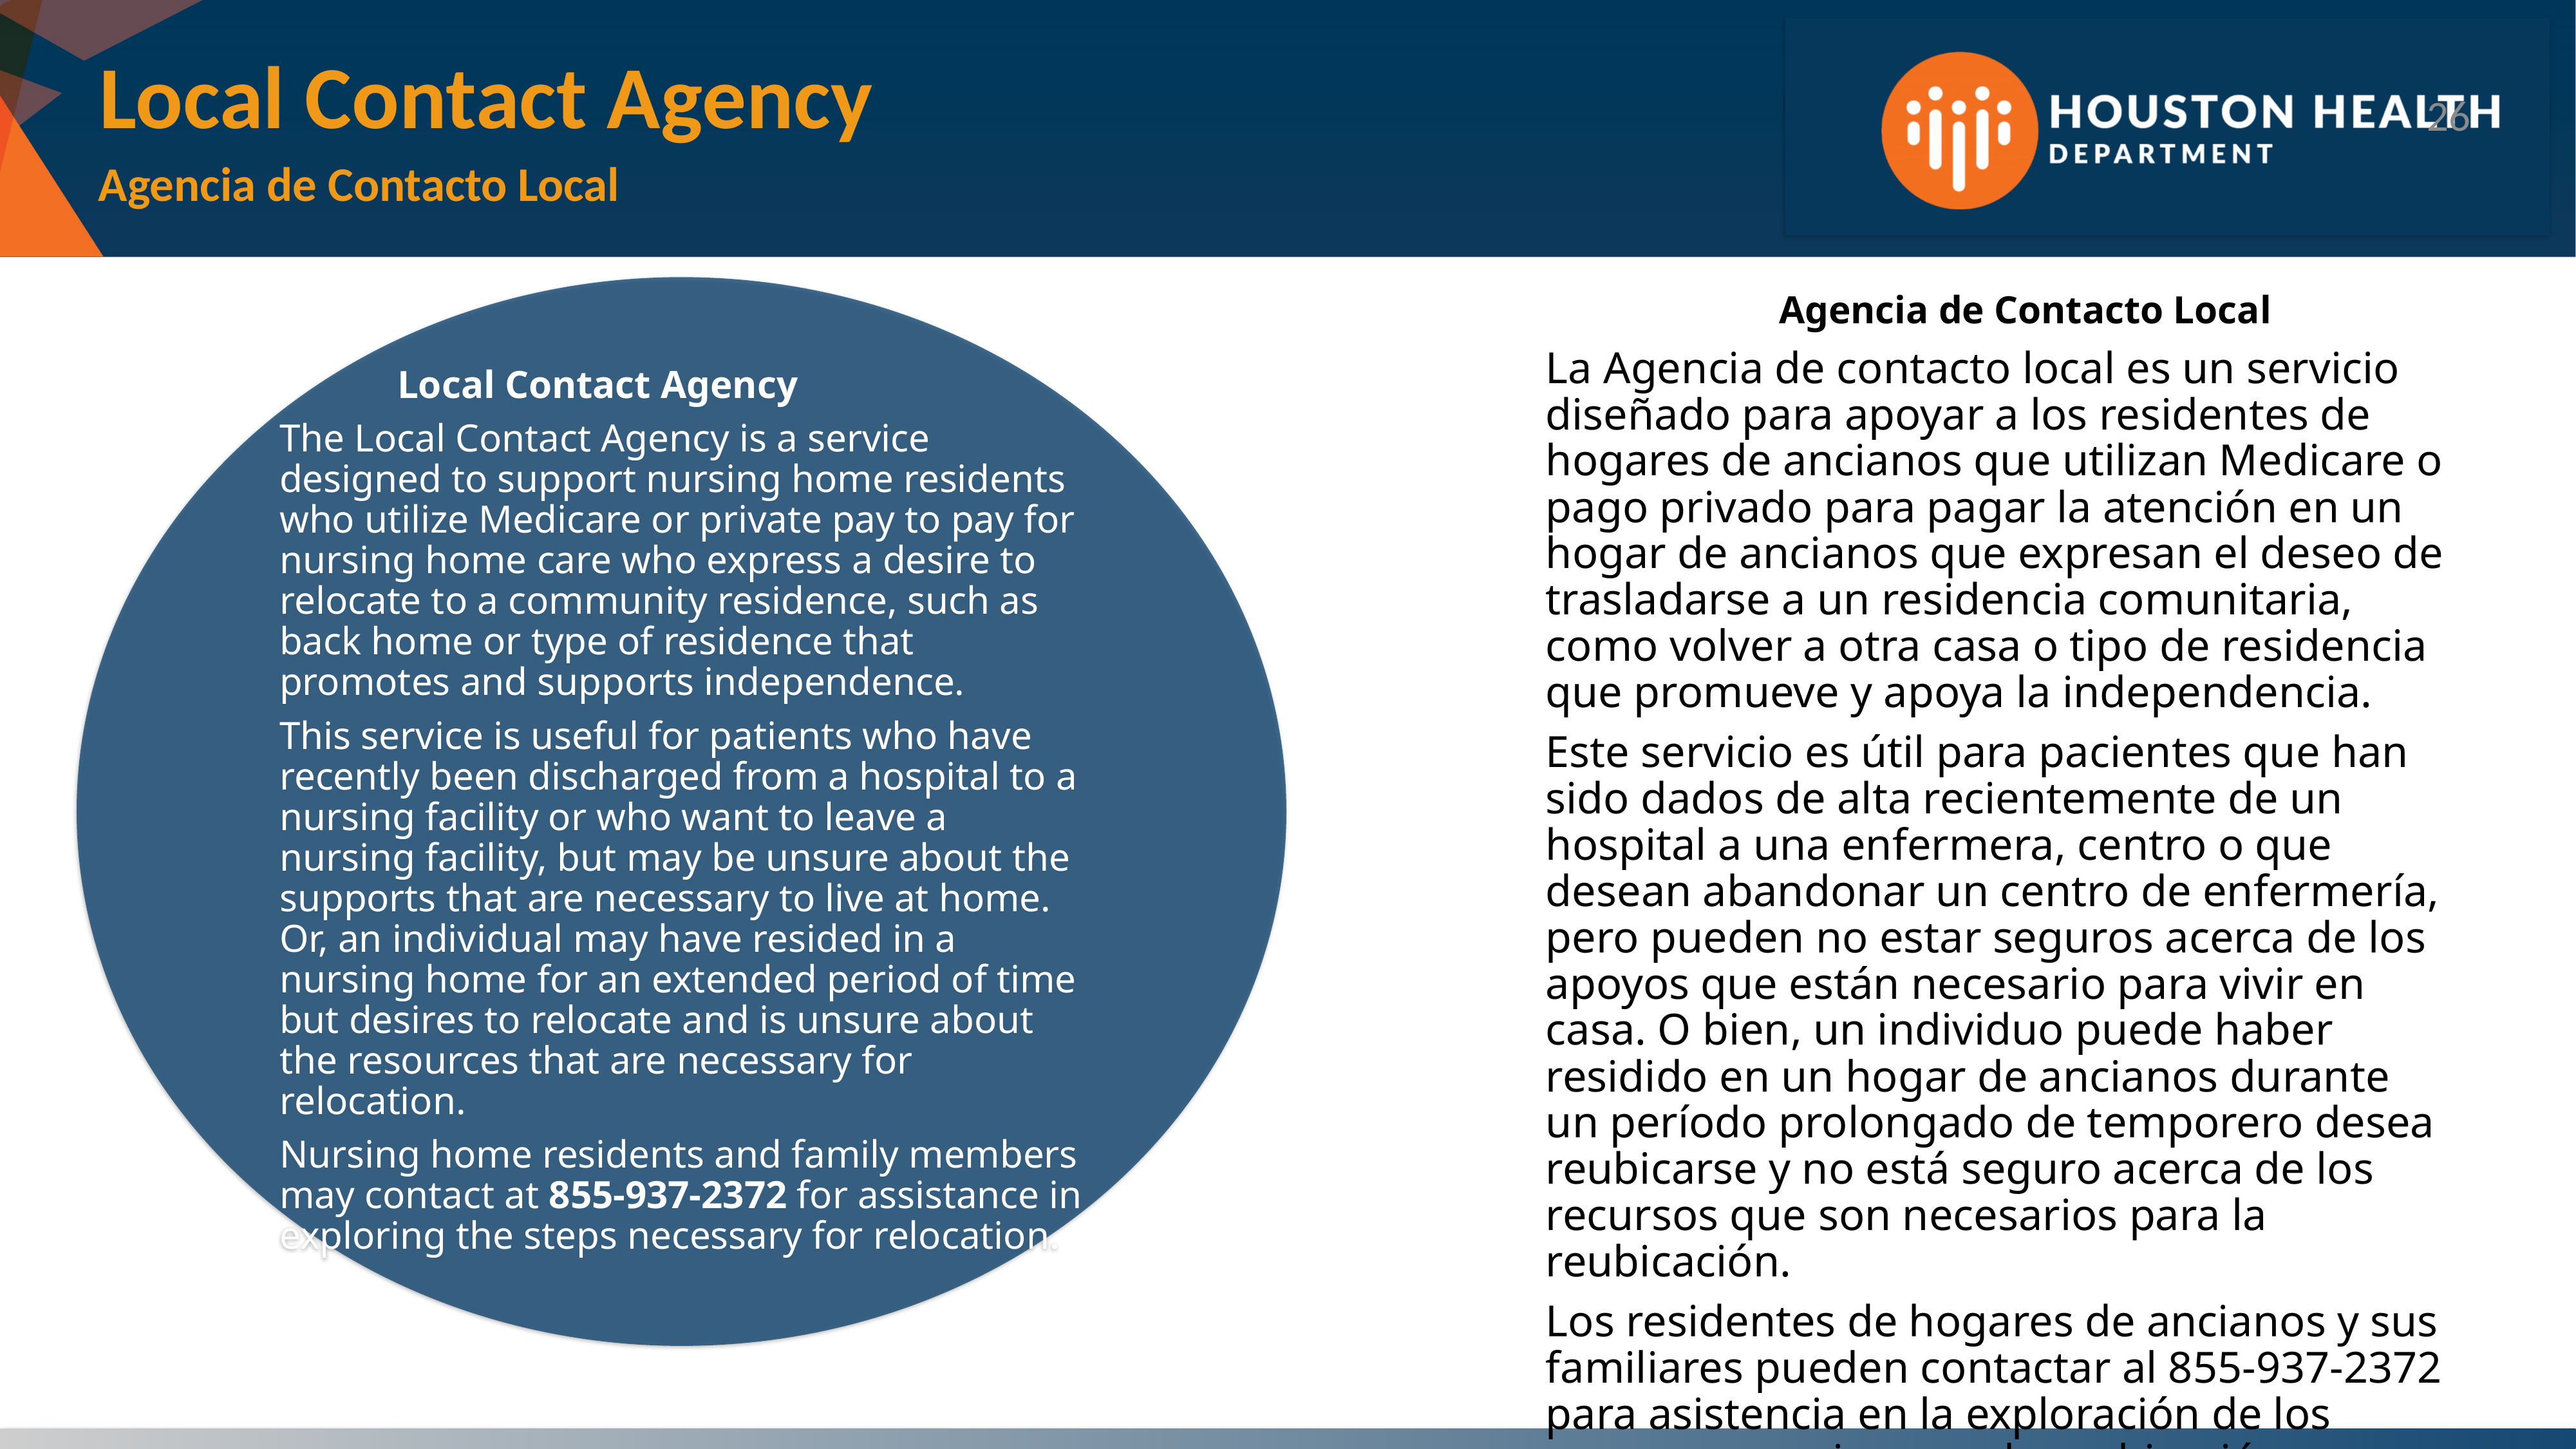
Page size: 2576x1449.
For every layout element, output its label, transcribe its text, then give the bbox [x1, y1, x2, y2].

text_box Agencia de Contacto Local La Agencia de contacto local es un servicio diseñado para apoyar a los residentes de hogares de ancianos que utilizan Medicare o pago privado para pagar la atención en un hogar de ancianos que expresan el deseo de trasladarse a un residencia comunitaria, como volver a otra casa o tipo de residencia que promueve y apoya la independencia. Este servicio es útil para pacientes que han sido dados de alta recientemente de un hospital a una enfermera, centro o que desean abandonar un centro de enfermería, pero pueden no estar seguros acerca de los apoyos que están necesario para vivir en casa. O bien, un individuo puede haber residido en un hogar de ancianos durante un período prolongado de temporero desea reubicarse y no está seguro acerca de los recursos que son necesarios para la reubicación. Los residentes de hogares de ancianos y sus familiares pueden contactar al 855-937-2372 para asistencia en la exploración de los pasos necesarios para la reubicación. [1536, 281, 2455, 1449]
text_box Local Contact Agency The Local Contact Agency is a service designed to support nursing home residents who utilize Medicare or private pay to pay for nursing home care who express a desire to relocate to a community residence, such as back home or type of residence that promotes and supports independence. This service is useful for patients who have recently been discharged from a hospital to a nursing facility or who want to leave a nursing facility, but may be unsure about the supports that are necessary to live at home. Or, an individual may have resided in a nursing home for an extended period of time but desires to relocate and is unsure about the resources that are necessary for relocation. Nursing home residents and family members may contact at 855-937-2372 for assistance in exploring the steps necessary for relocation. [76, 276, 1287, 1347]
text_box Agencia de Contacto Local [88, 147, 630, 216]
slide_number 26 [2383, 75, 2497, 153]
picture [0, 0, 2576, 266]
text_box Local Contact Agency [89, 35, 883, 151]
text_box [1471, 401, 1675, 604]
